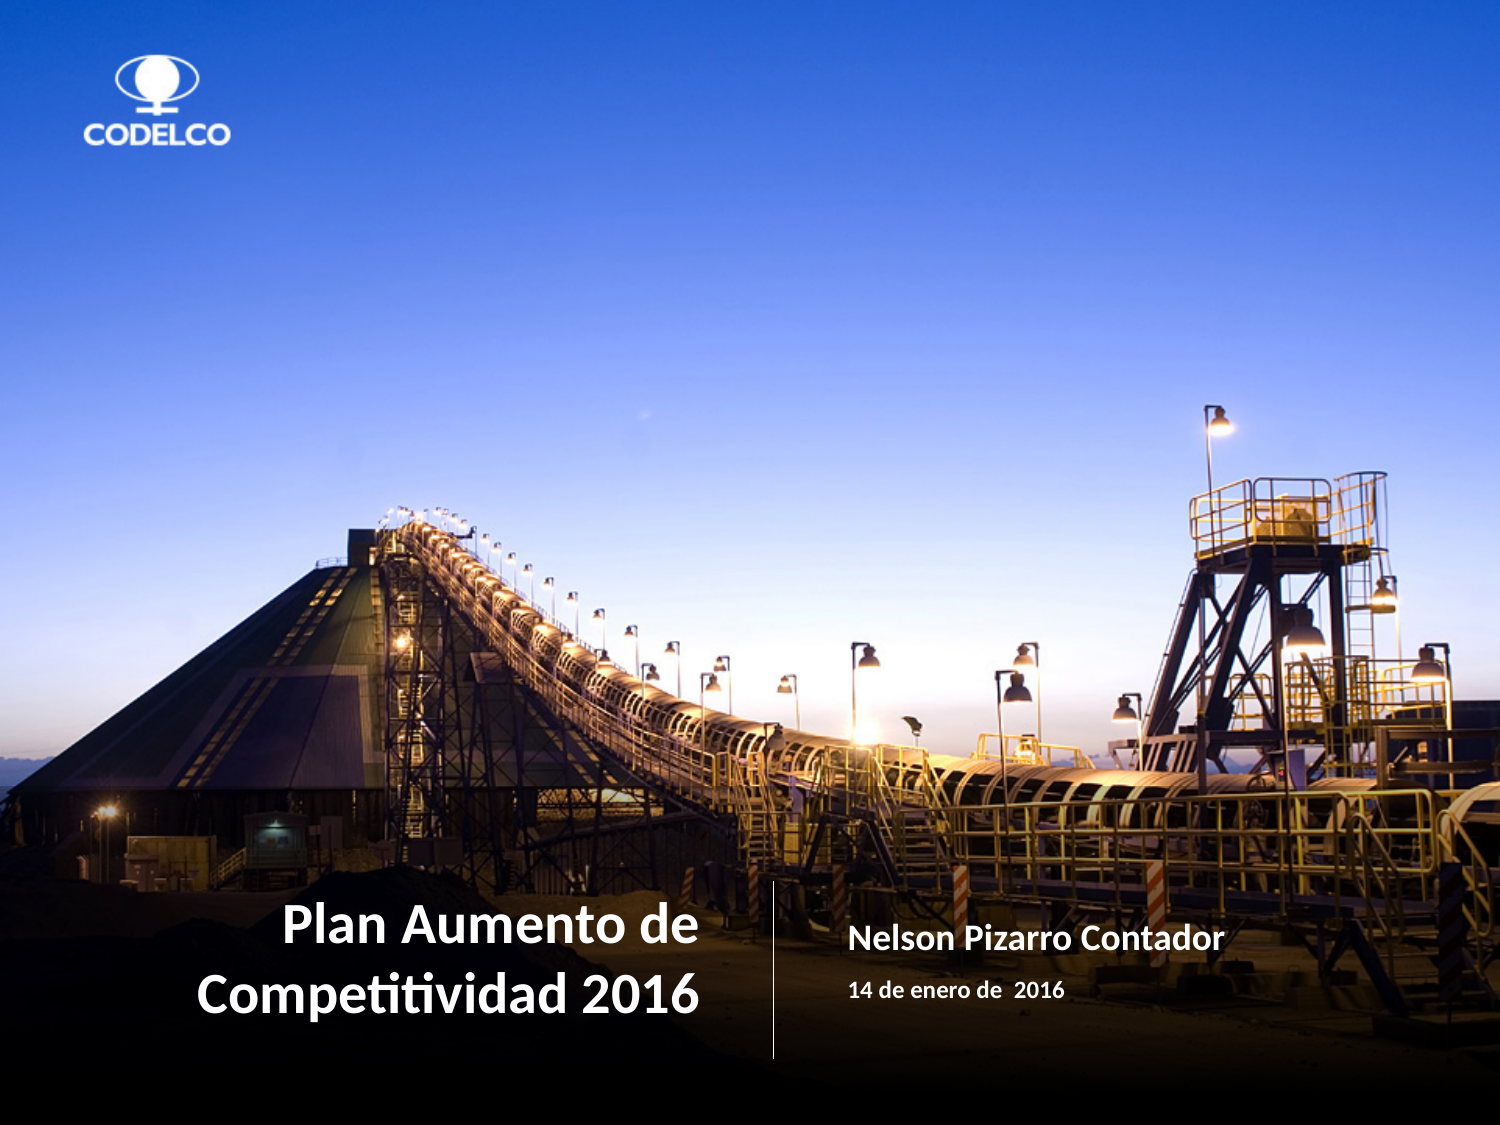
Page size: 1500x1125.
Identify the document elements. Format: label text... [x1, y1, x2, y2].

text_box Nelson Pizarro Contador [832, 905, 1294, 965]
text_box Plan Aumento de Competitividad 2016 [100, 877, 715, 1033]
text_box 14 de enero de 2016 [832, 965, 1412, 1011]
picture [0, 0, 1500, 1024]
